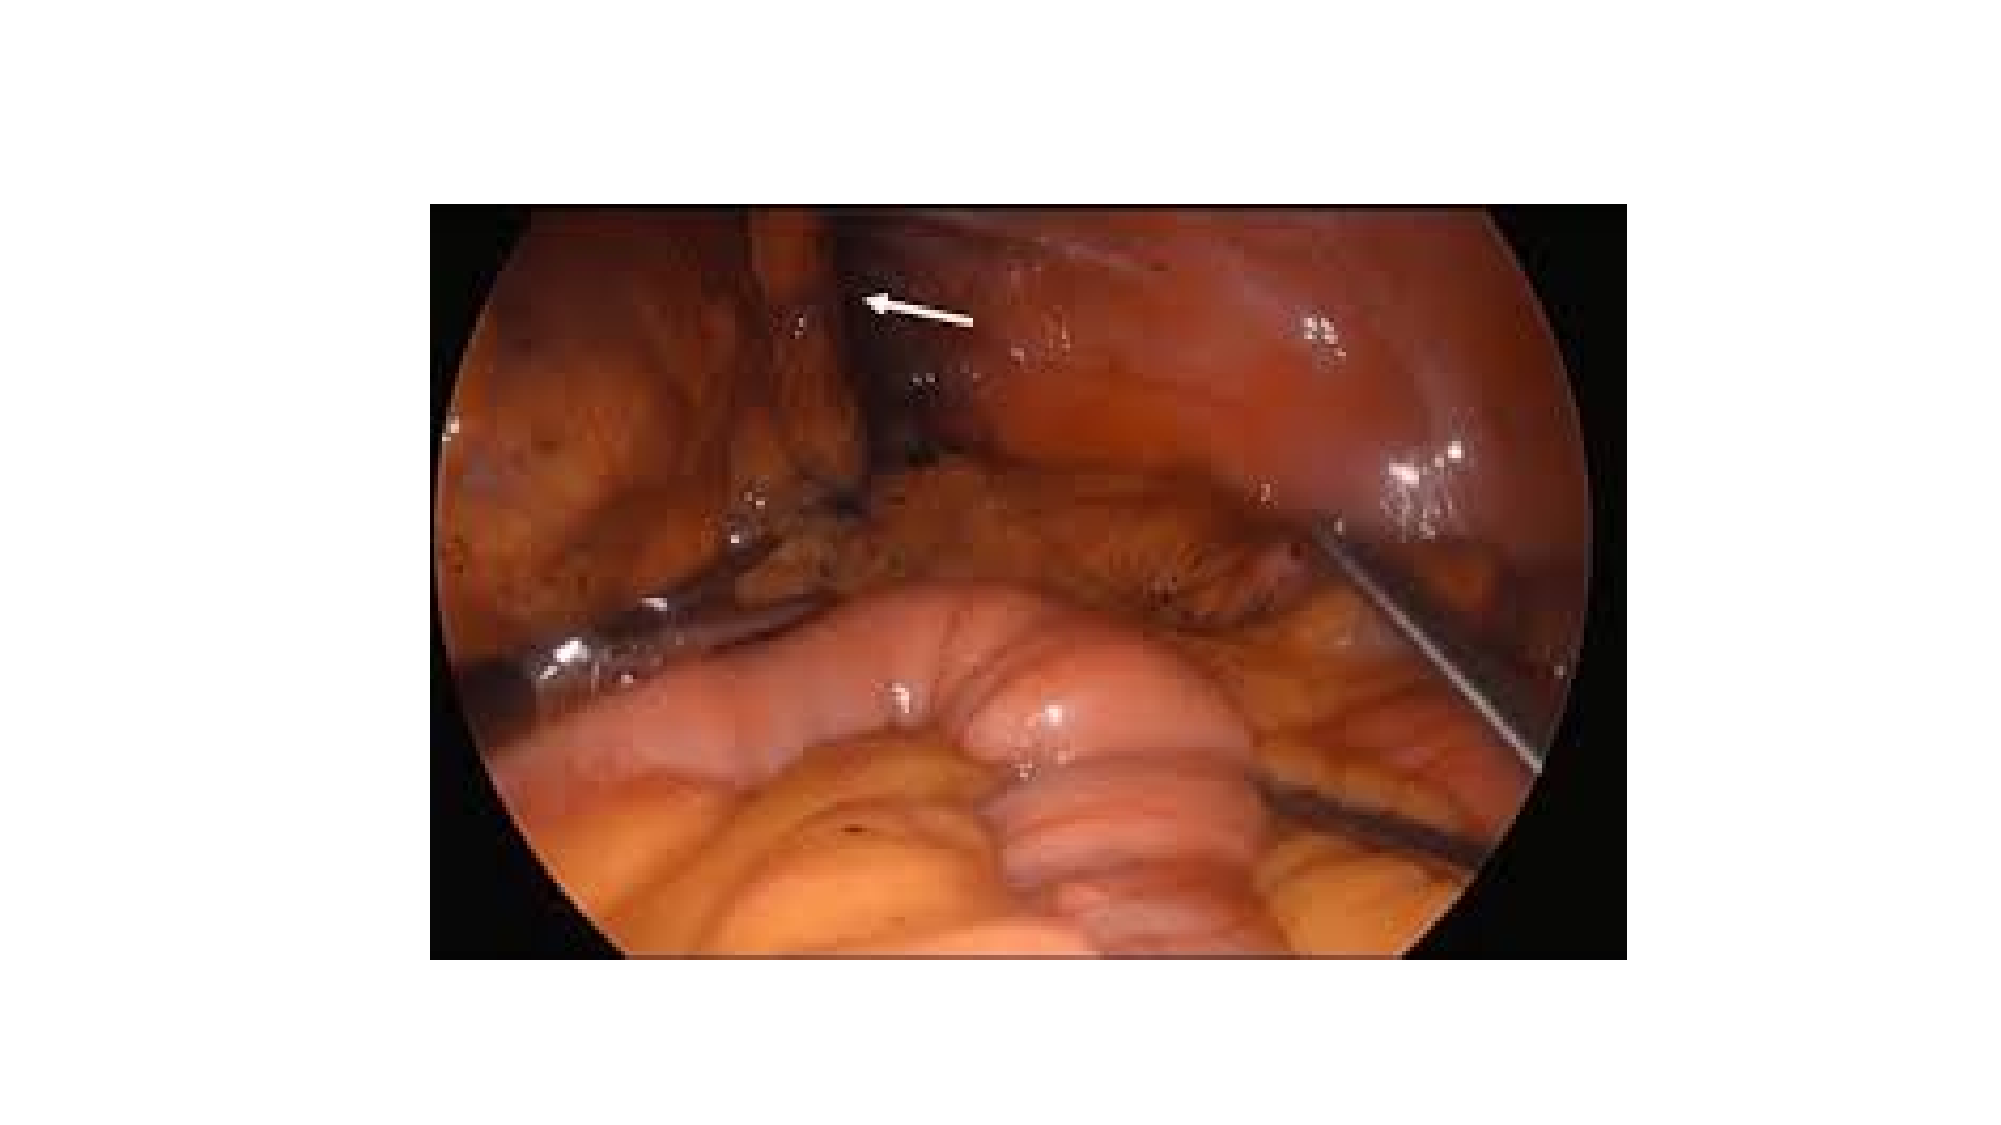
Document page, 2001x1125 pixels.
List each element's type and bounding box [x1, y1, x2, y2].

picture [430, 204, 1627, 960]
